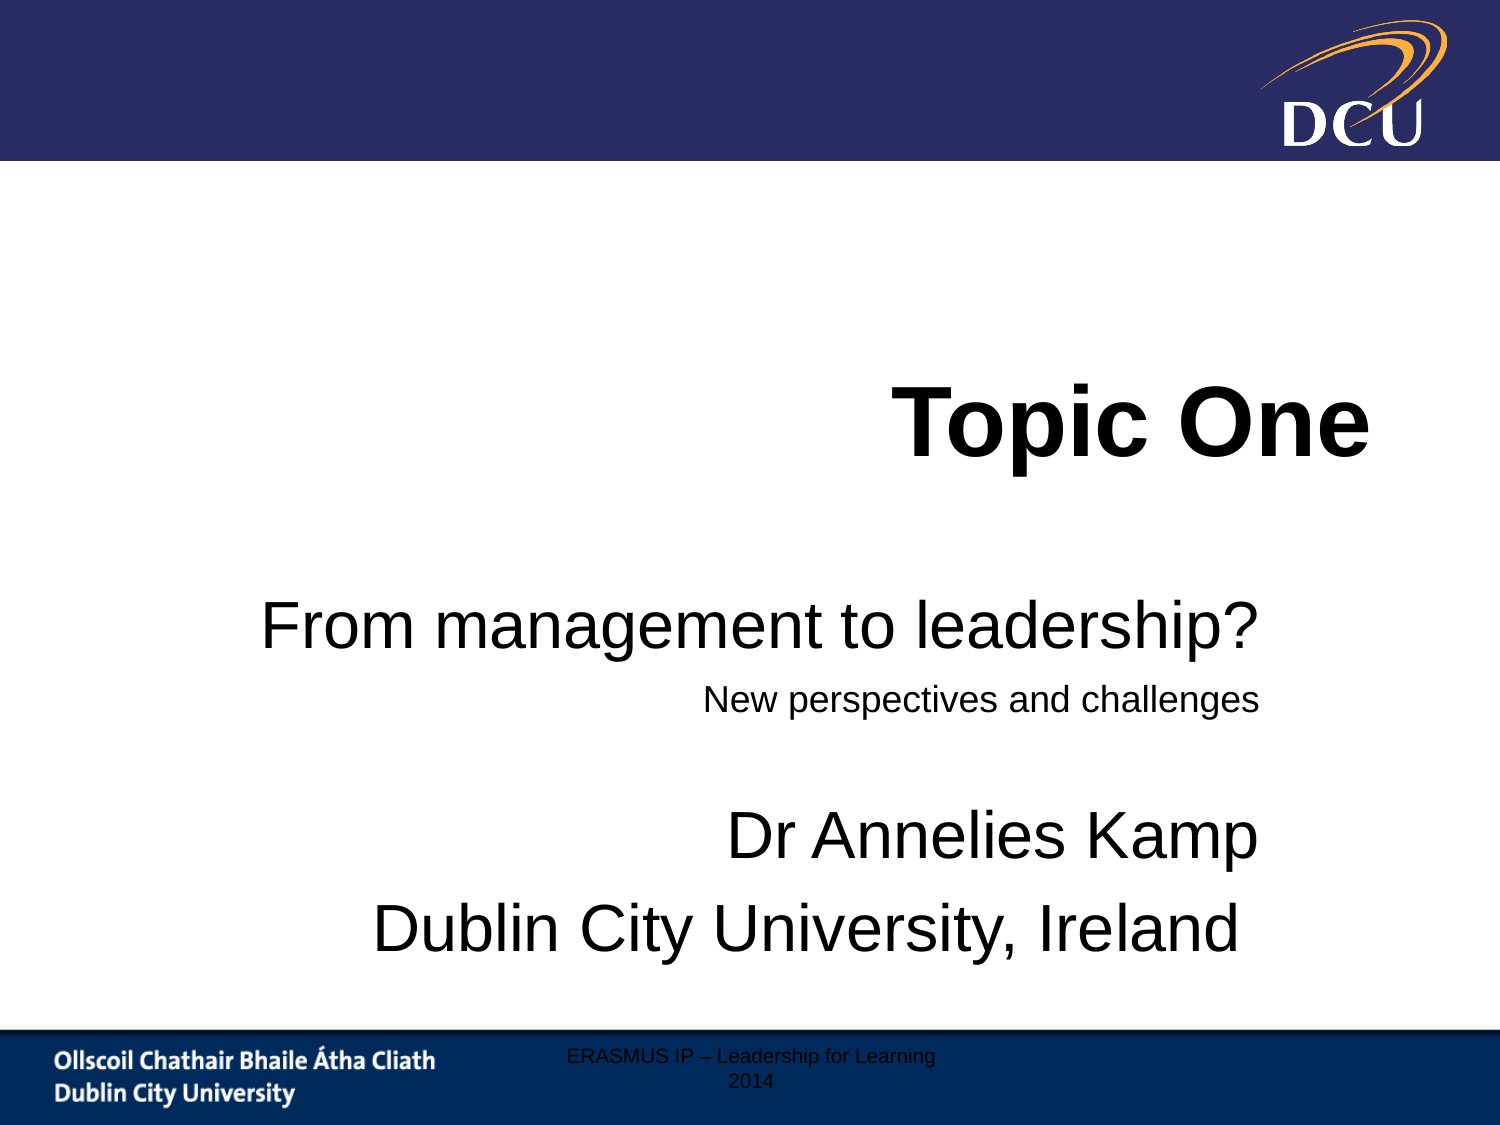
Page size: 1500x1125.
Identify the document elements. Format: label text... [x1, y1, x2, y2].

picture [0, 0, 1500, 161]
footer ERASMUS IP – Leadership for Learning 2014 [513, 1035, 989, 1095]
title Topic One [112, 349, 1388, 591]
picture [0, 928, 1500, 1125]
subtitle From management to leadership? New perspectives and challenges Dr Annelies Kamp Dublin City University, Ireland [225, 591, 1275, 925]
